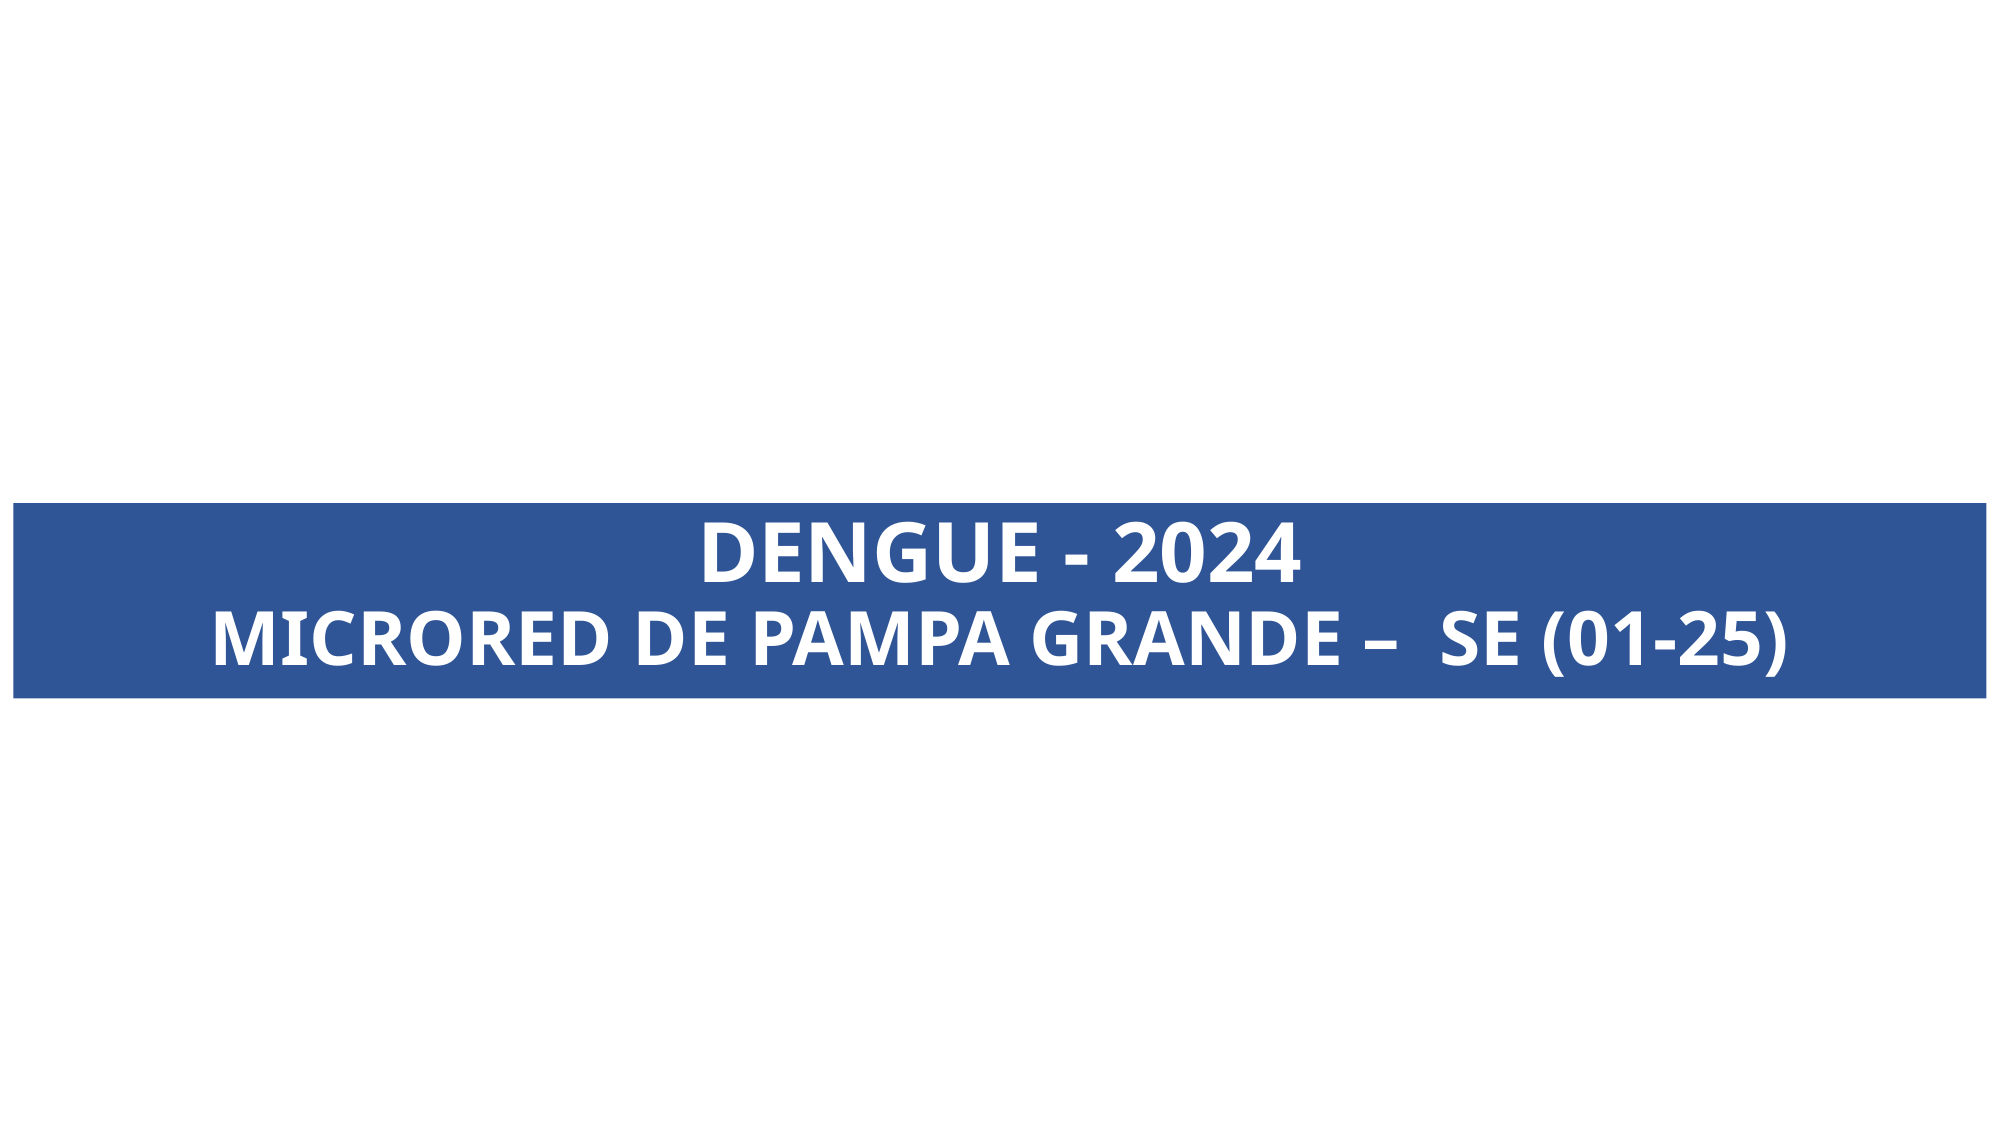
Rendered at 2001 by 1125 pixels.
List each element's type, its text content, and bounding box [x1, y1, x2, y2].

text_box DENGUE - 2024 MICRORED DE PAMPA GRANDE – SE (01-25) [13, 503, 1987, 699]
